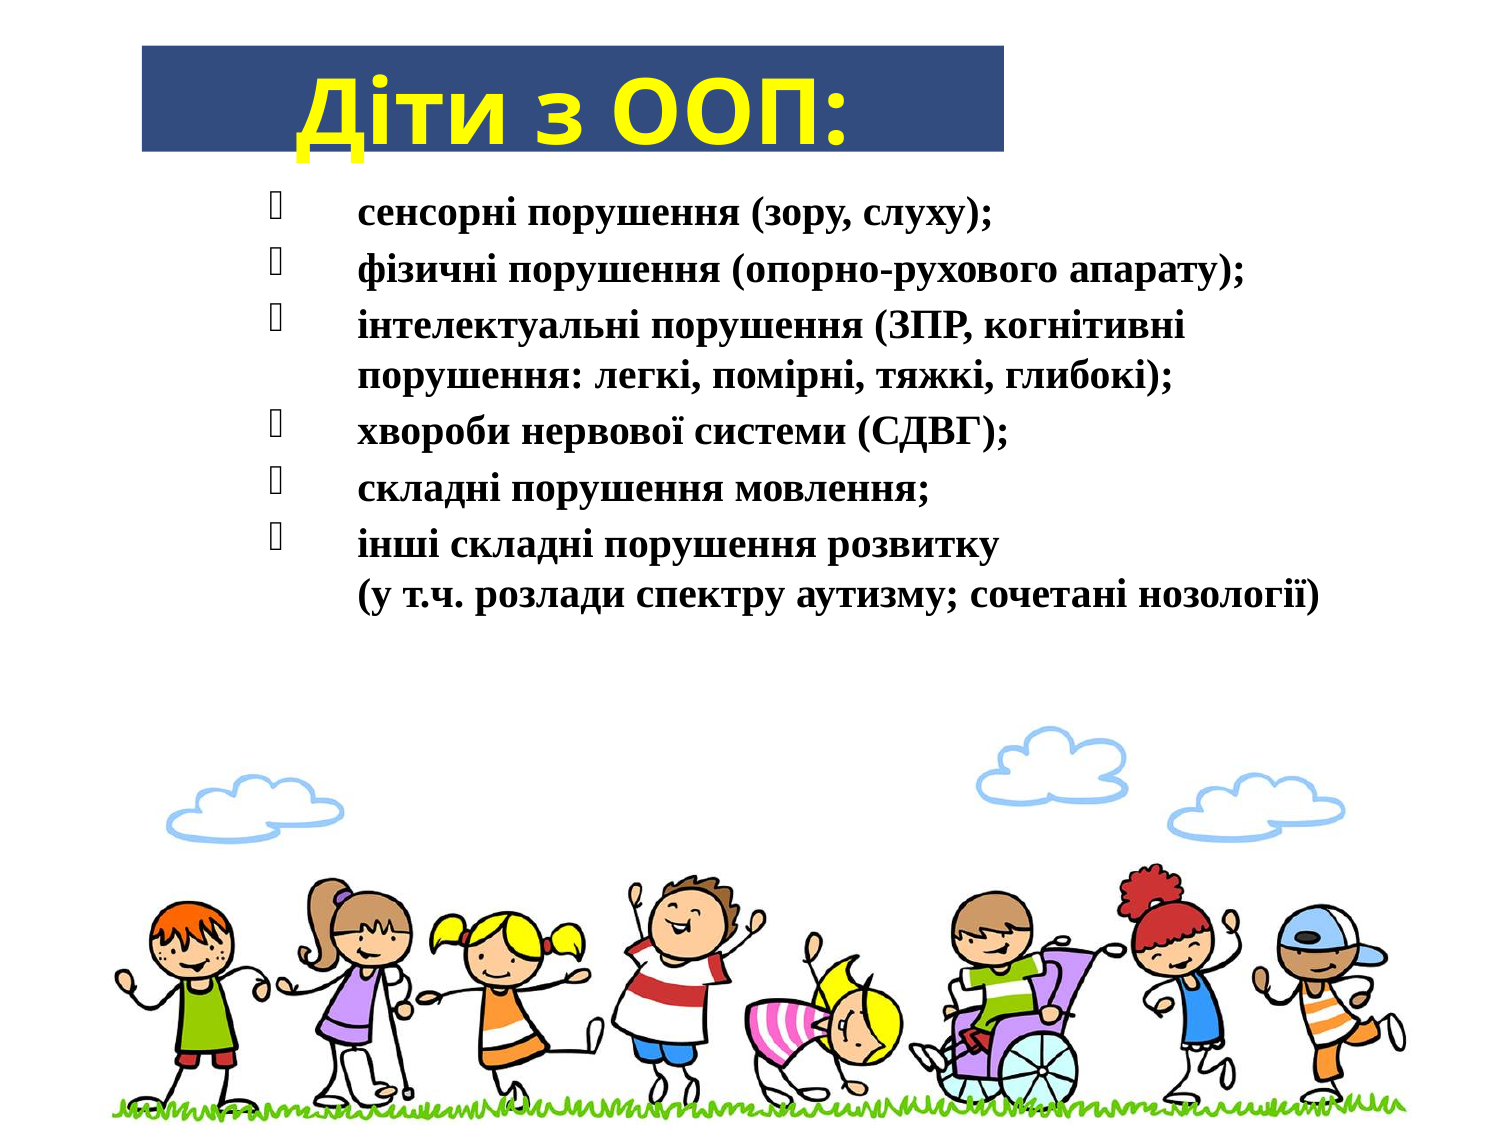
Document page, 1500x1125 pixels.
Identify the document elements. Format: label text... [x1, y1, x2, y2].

text_box сенсорні порушення (зору, слуху); фізичні порушення (опорно-рухового апарату); інтелектуальні порушення (ЗПР, когнітивні порушення: легкі, помірні, тяжкі, глибокі); хвороби нервової системи (СДВГ); складні порушення мовлення; інші складні порушення розвитку (у т.ч. розлади спектру аутизму; сочетані нозології) [254, 176, 1376, 623]
text_box Діти з ООП: [141, 45, 1004, 152]
picture [100, 723, 1419, 1125]
